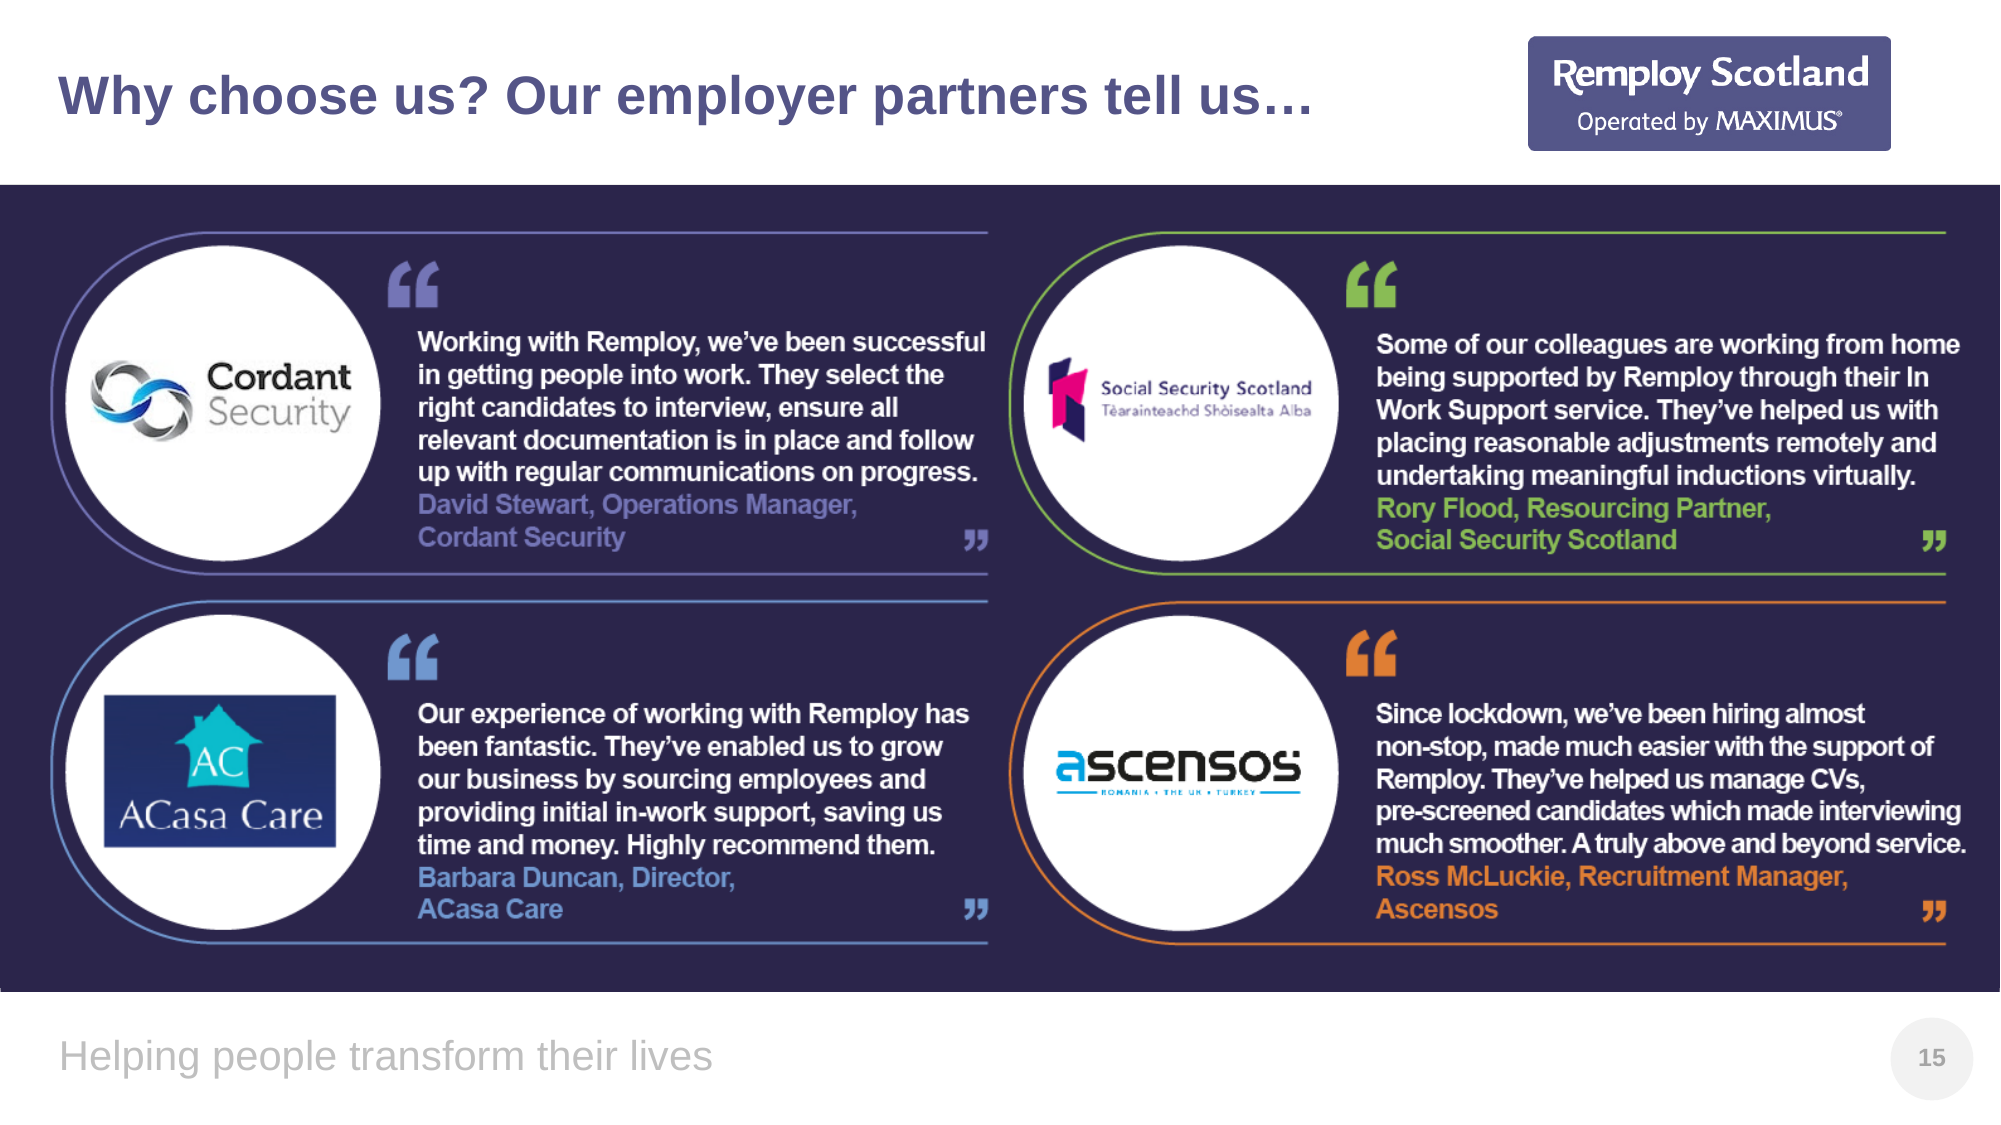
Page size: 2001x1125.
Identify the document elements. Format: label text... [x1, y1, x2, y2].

picture [0, 184, 2000, 992]
picture [1528, 36, 1891, 151]
text_box Why choose us? Our employer partners tell us… [43, 42, 1362, 153]
